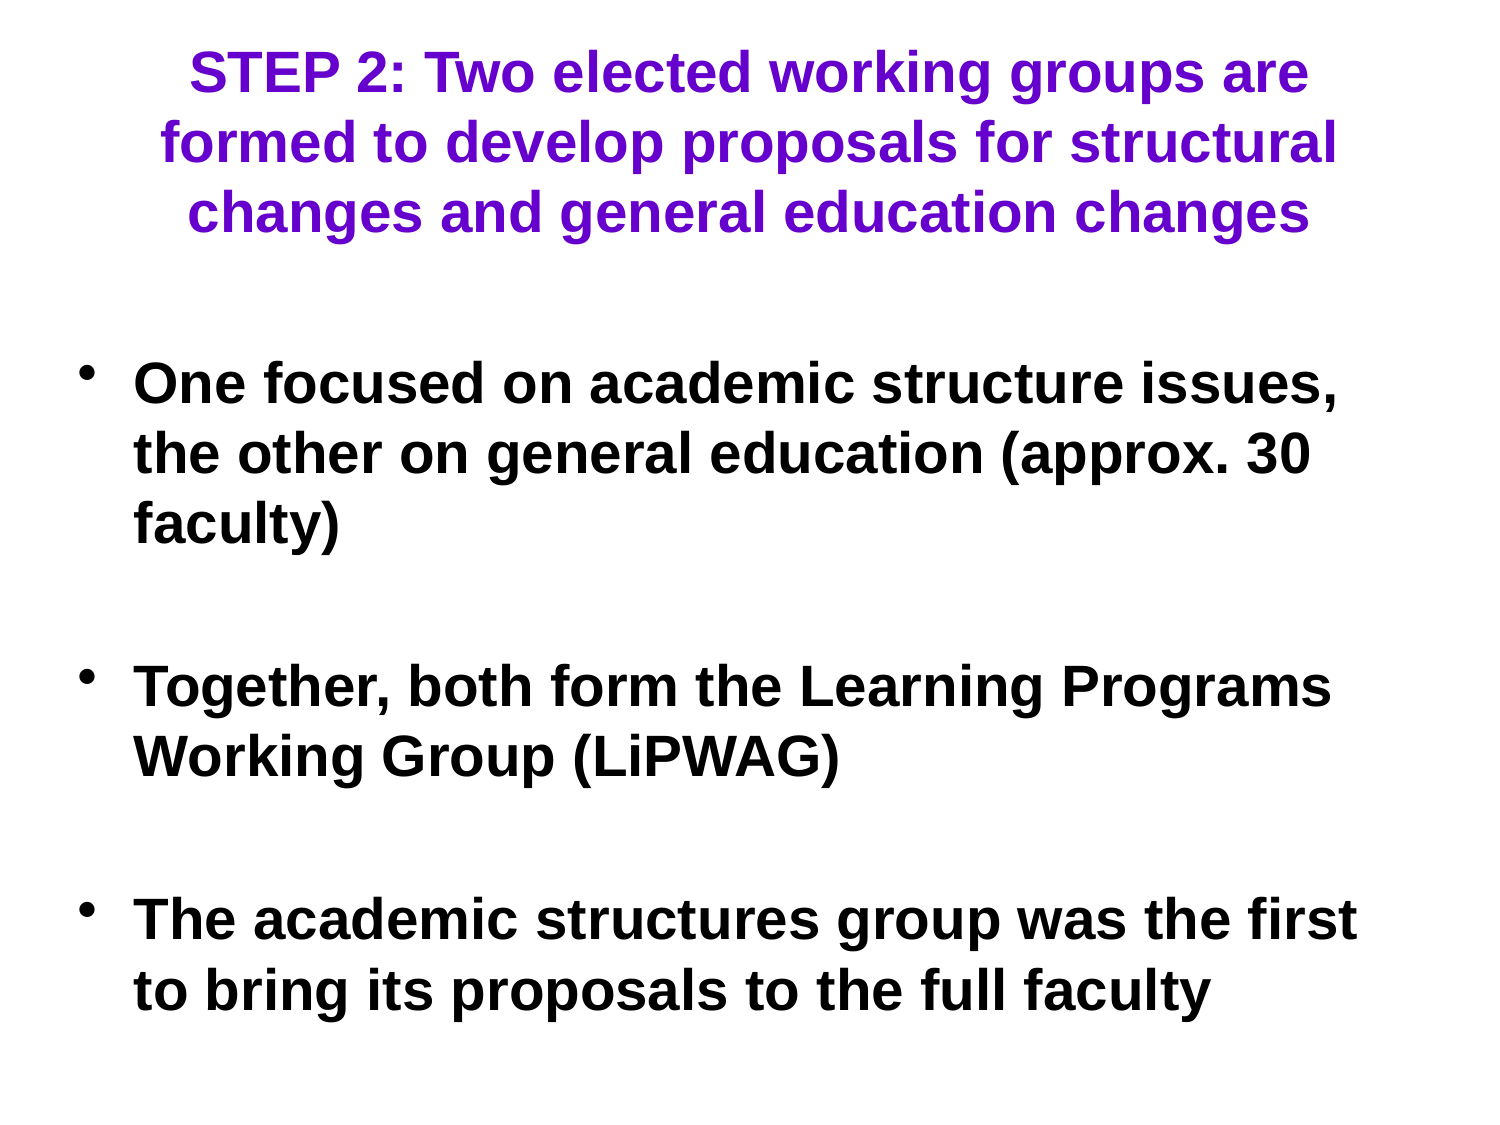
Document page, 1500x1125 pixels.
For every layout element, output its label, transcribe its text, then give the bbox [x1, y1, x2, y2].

title STEP 2: Two elected working groups are formed to develop proposals for structural changes and general education changes [74, 44, 1426, 233]
list One focused on academic structure issues, the other on general education (approx. 30 faculty) Together, both form the Learning Programs Working Group (LiPWAG) The academic structures group was the first to bring its proposals to the full faculty [62, 337, 1413, 1125]
